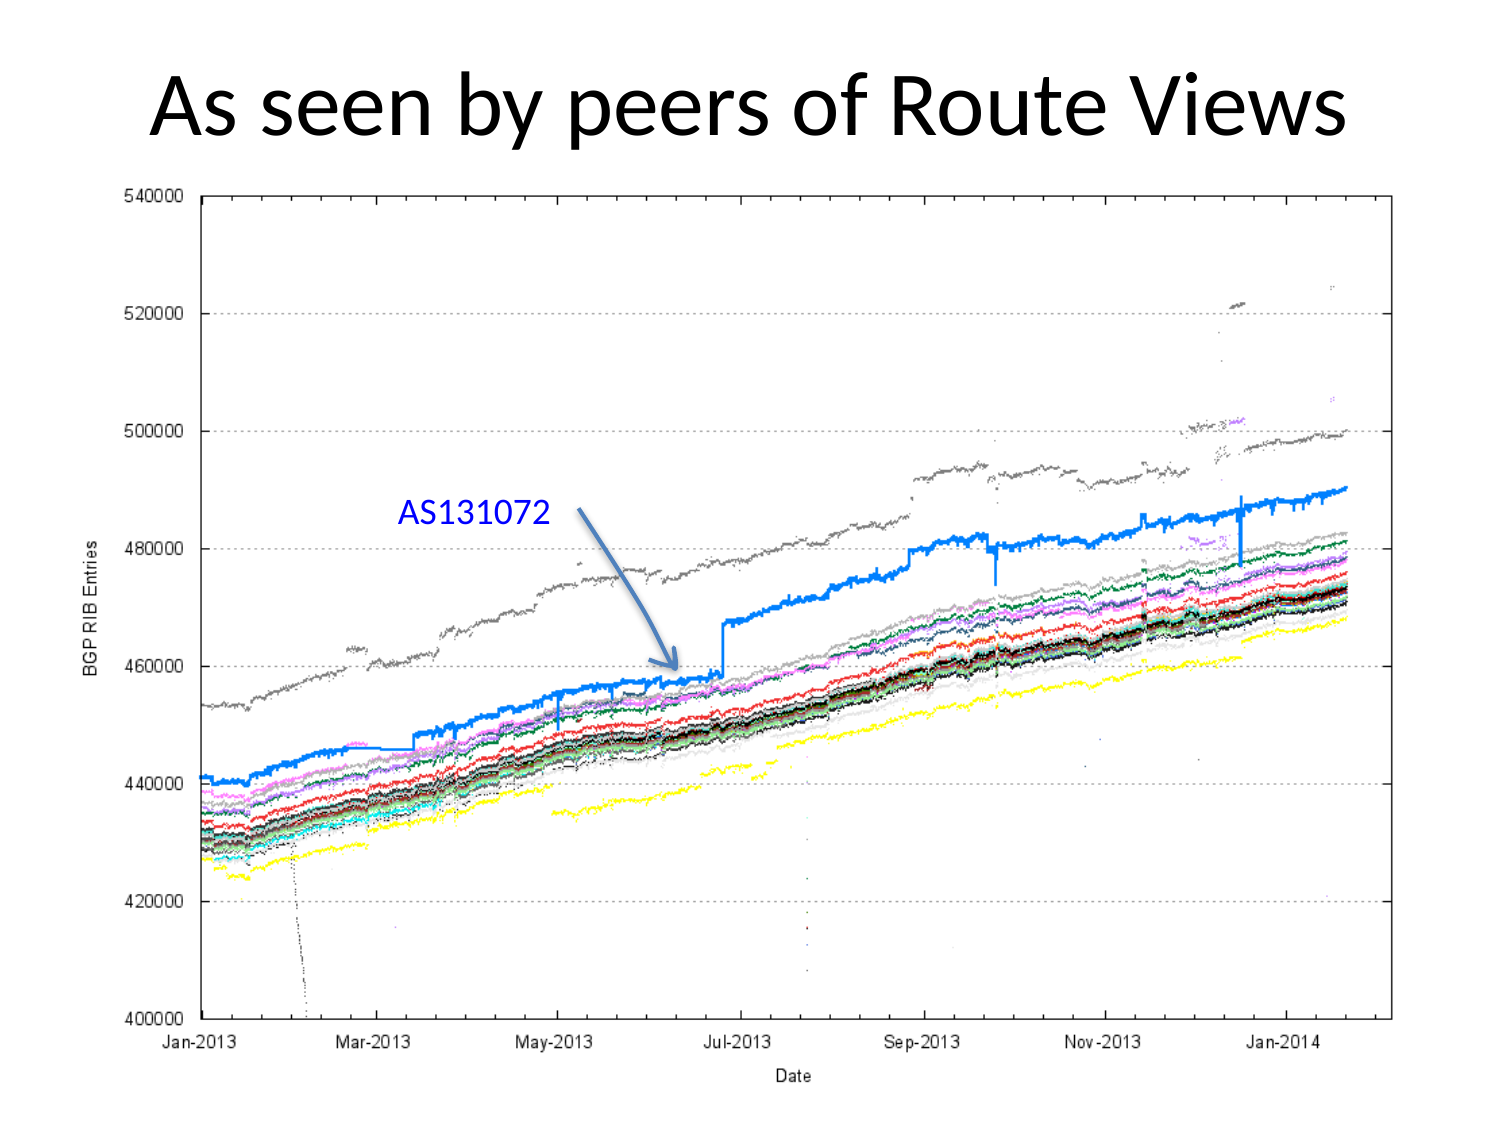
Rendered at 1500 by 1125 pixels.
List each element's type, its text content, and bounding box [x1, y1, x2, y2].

title As seen by peers of Route Views [75, 4, 1425, 167]
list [74, 167, 1426, 1110]
